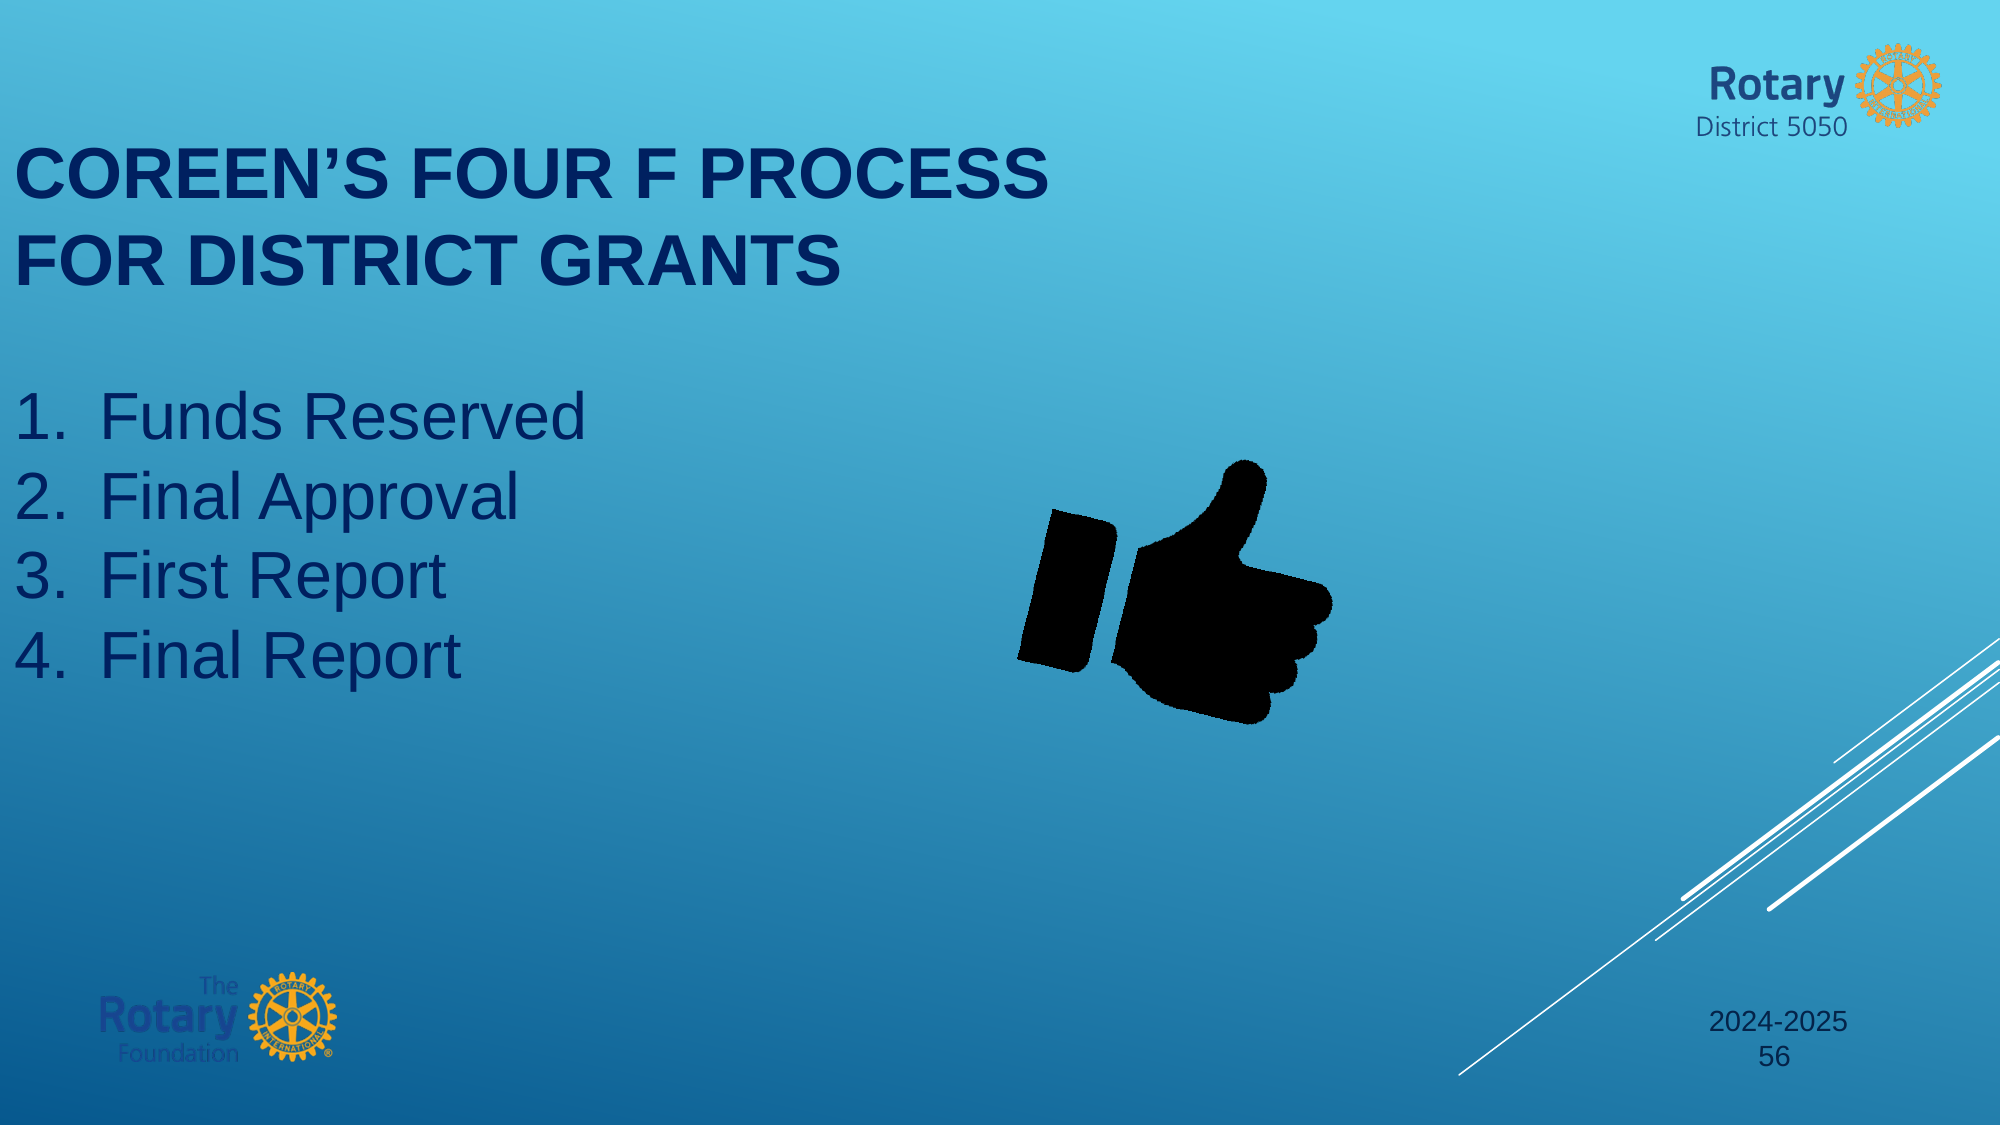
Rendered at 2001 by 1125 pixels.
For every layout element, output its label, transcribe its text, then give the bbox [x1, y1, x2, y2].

picture [100, 972, 337, 1062]
list Funds Reserved Final Approval First Report Final Report [0, 365, 1385, 883]
picture [975, 366, 1400, 790]
title Coreen’s four F process for District Grants [0, 119, 1350, 307]
picture [1683, 35, 1952, 144]
